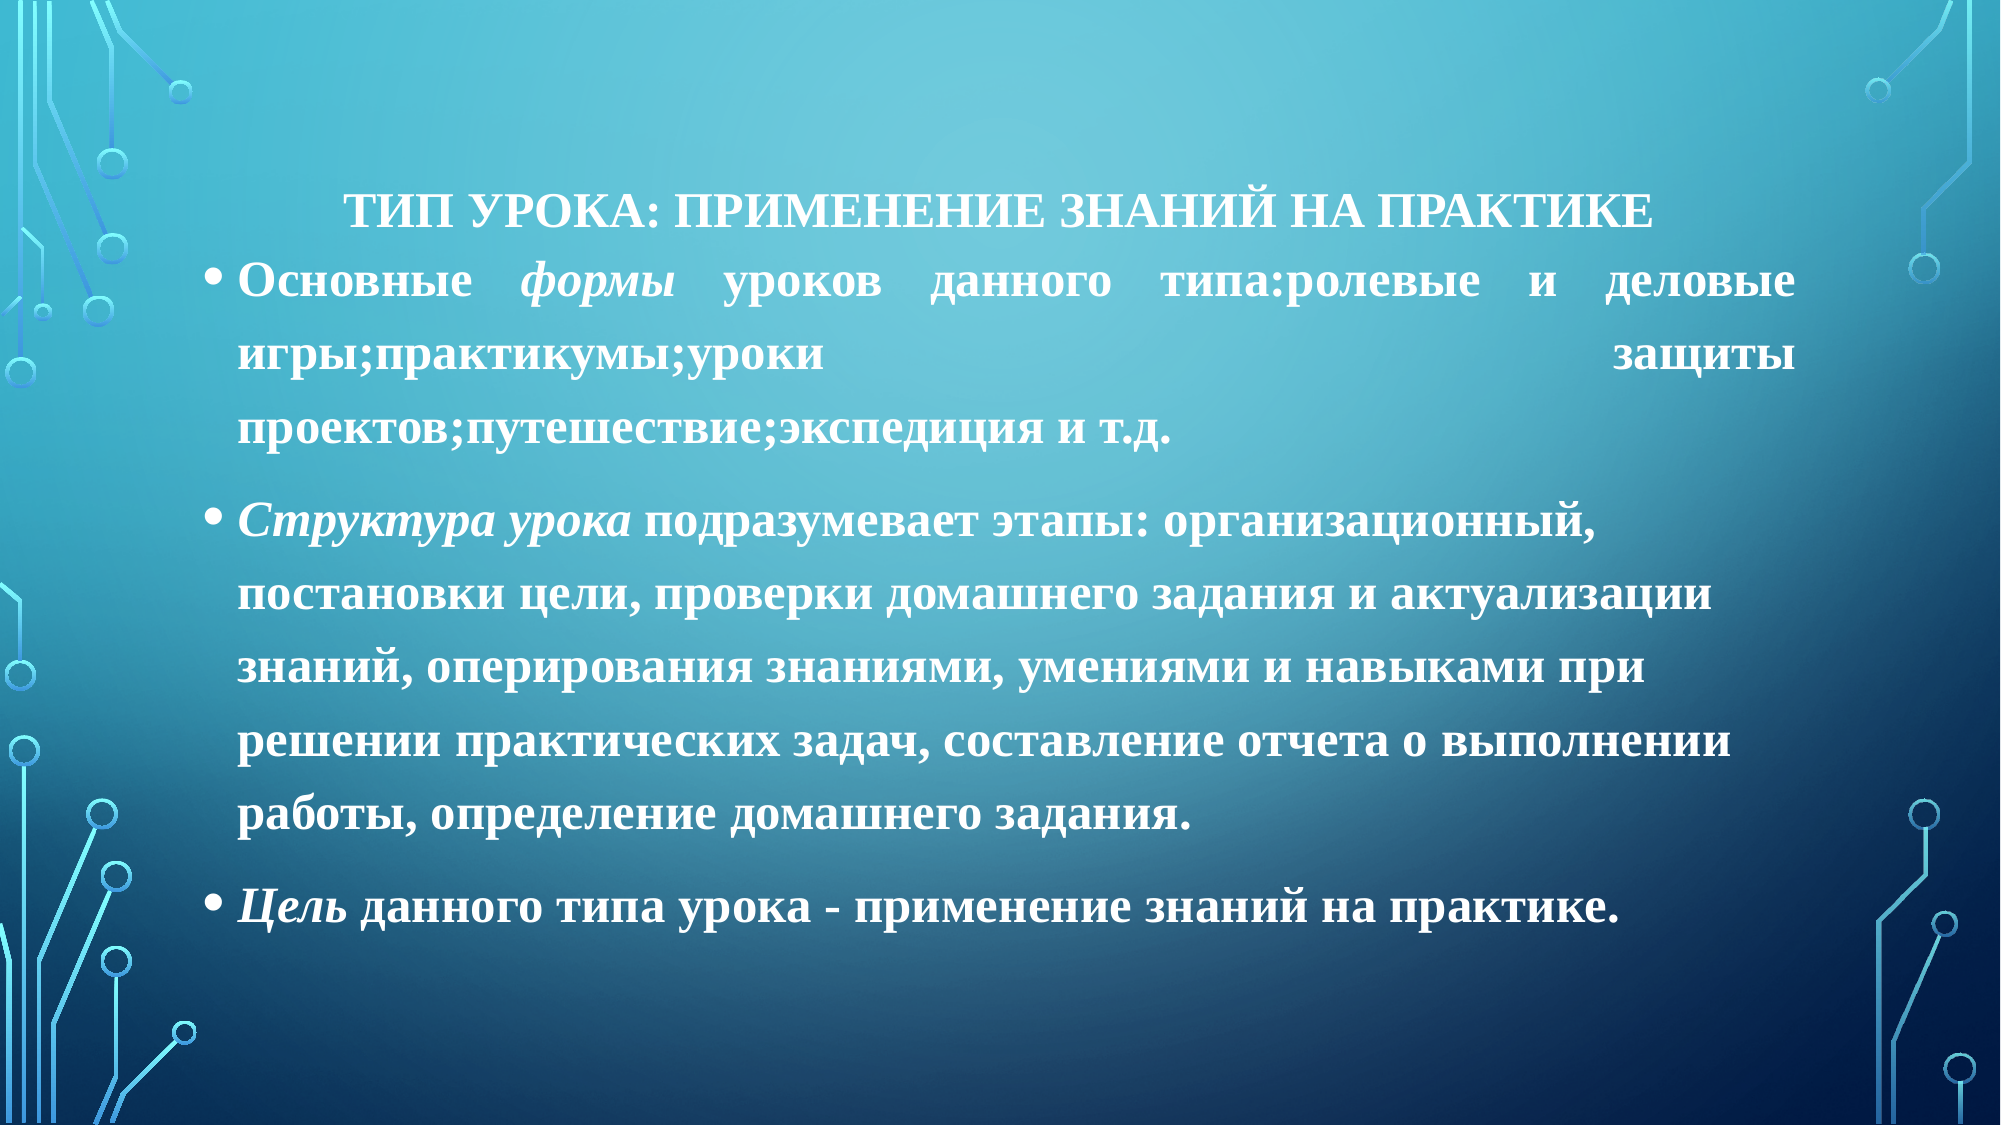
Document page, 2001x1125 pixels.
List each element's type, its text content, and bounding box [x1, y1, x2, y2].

list Основные формы уроков данного типа:ролевые и деловые игры;практикумы;уроки защиты проектов;путешествие;экспедиция и т.д. Структура урока подразумевает этапы: организационный, постановки цели, проверки домашнего задания и актуализации знаний, оперирования знаниями, умениями и навыками при решении практических задач, составление отчета о выполнении работы, определение домашнего задания. Цель данного типа урока - применение знаний на практике. [187, 225, 1813, 945]
title Тип урока: применение знаний на практике [187, 101, 1813, 225]
